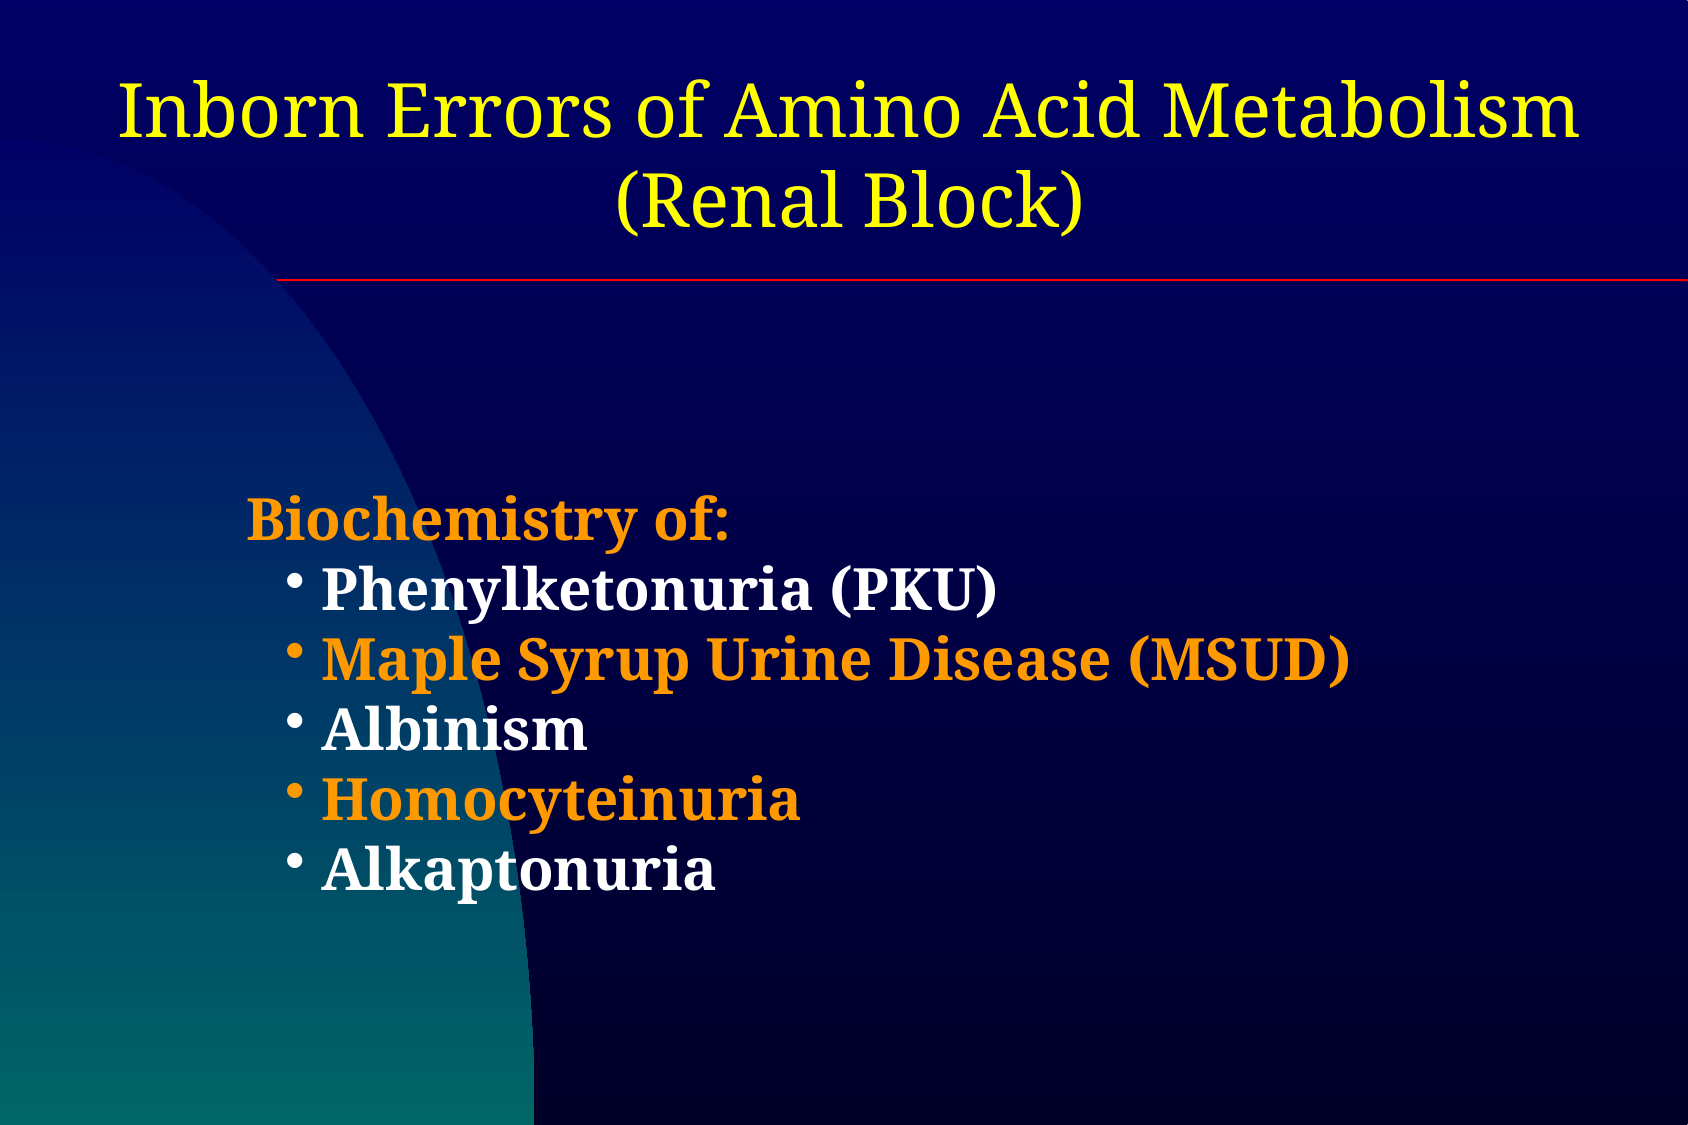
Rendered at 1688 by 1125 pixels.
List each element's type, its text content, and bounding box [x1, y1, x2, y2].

text_box Inborn Errors of Amino Acid Metabolism (Renal Block) [81, 50, 1619, 250]
text_box Biochemistry of: Phenylketonuria (PKU) Maple Syrup Urine Disease (MSUD) Albinism Homocyteinuria Alkaptonuria [231, 474, 1439, 910]
